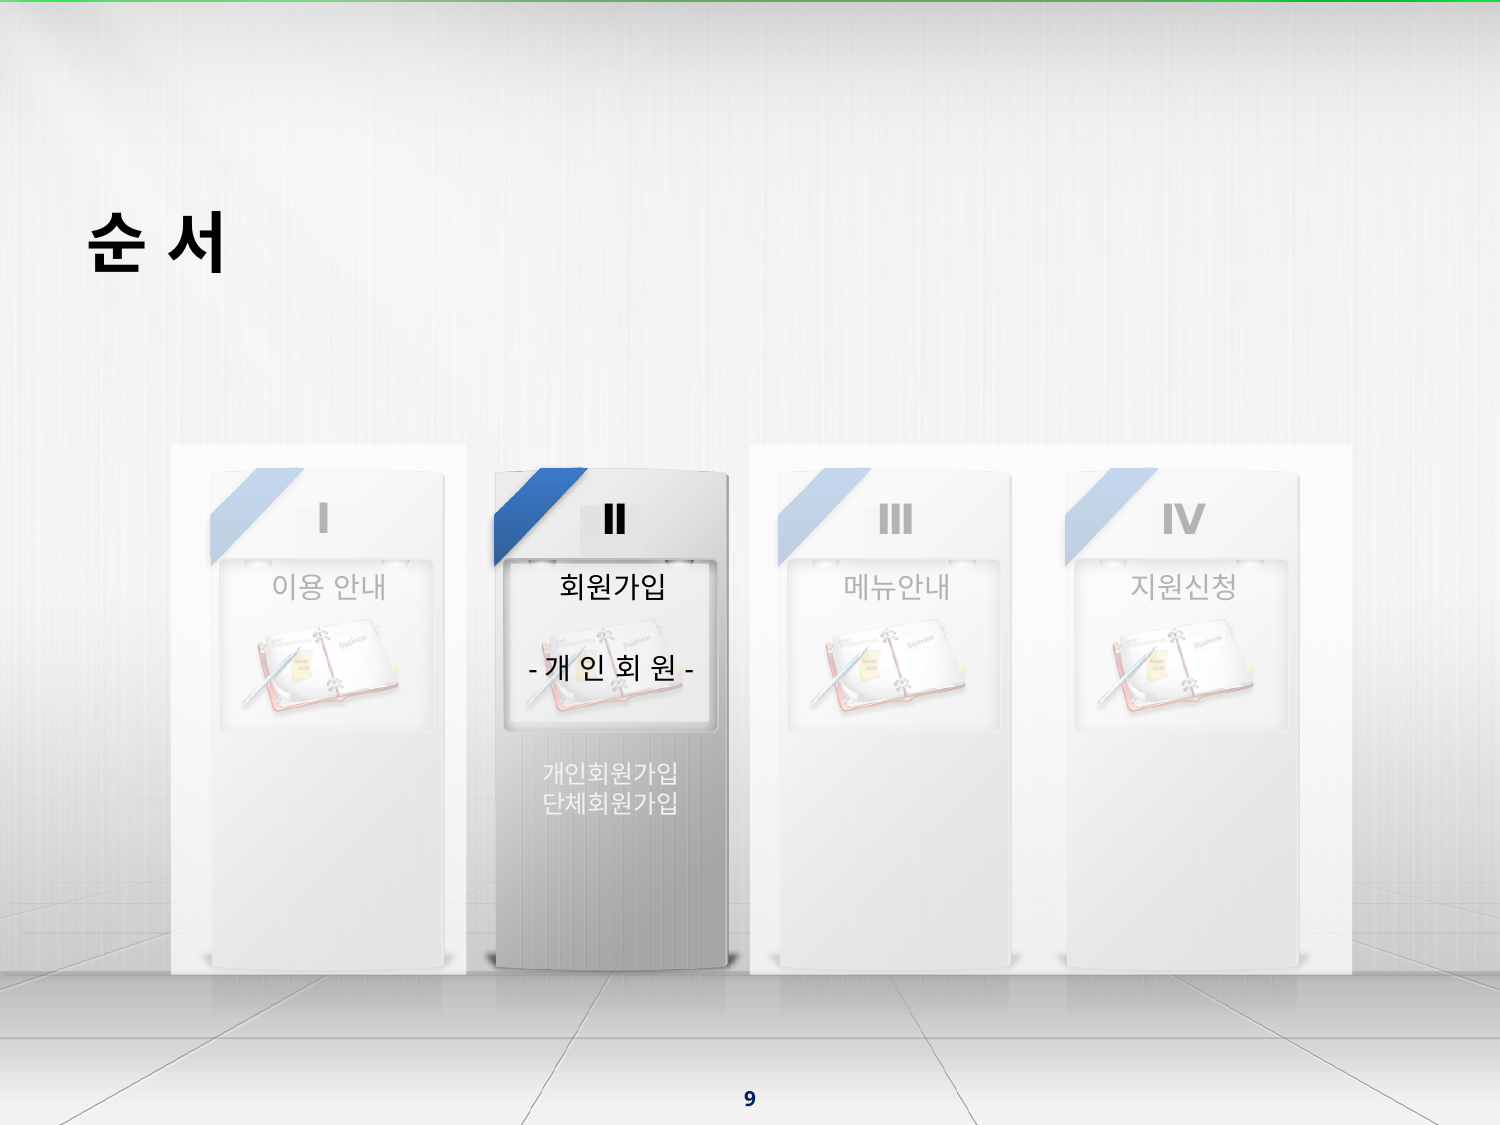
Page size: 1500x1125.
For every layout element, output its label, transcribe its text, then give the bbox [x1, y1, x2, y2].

text_box [748, 442, 1354, 977]
picture [0, 0, 1500, 1125]
text_box [169, 442, 468, 977]
text_box 순 서 [85, 160, 290, 303]
